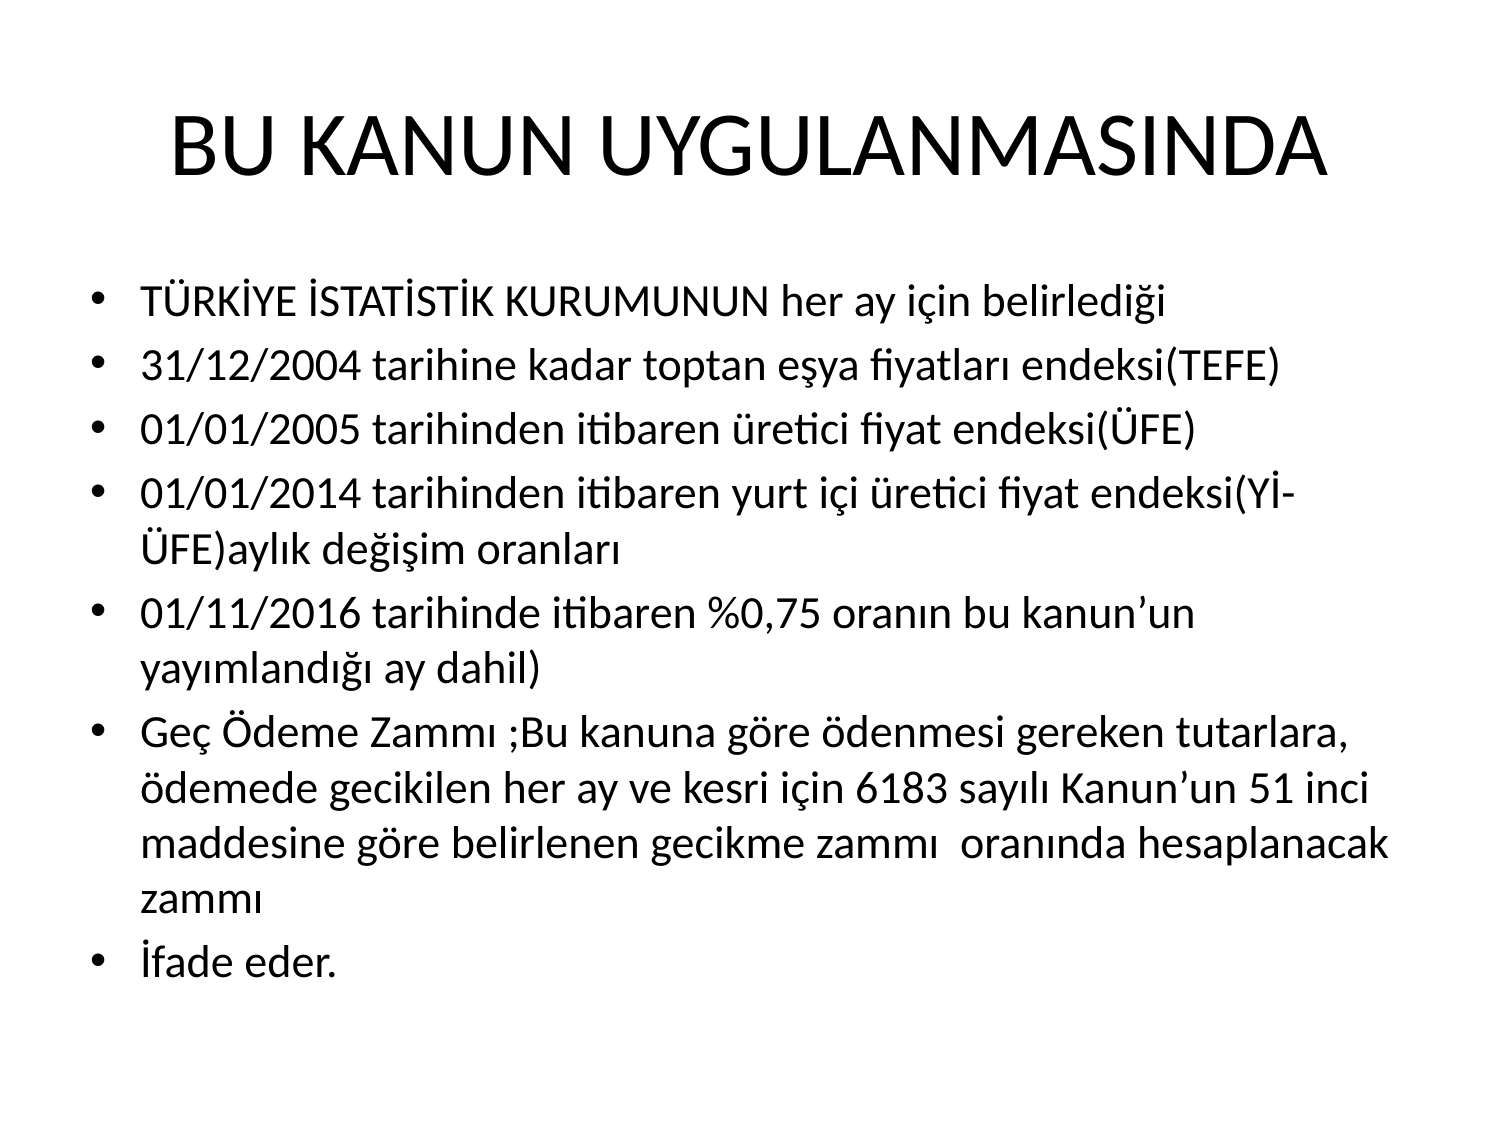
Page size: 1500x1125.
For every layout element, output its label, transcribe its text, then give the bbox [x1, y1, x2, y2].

list TÜRKİYE İSTATİSTİK KURUMUNUN her ay için belirlediği 31/12/2004 tarihine kadar toptan eşya fiyatları endeksi(TEFE) 01/01/2005 tarihinden itibaren üretici fiyat endeksi(ÜFE) 01/01/2014 tarihinden itibaren yurt içi üretici fiyat endeksi(Yİ-ÜFE)aylık değişim oranları 01/11/2016 tarihinde itibaren %0,75 oranın bu kanun’un yayımlandığı ay dahil) Geç Ödeme Zammı ;Bu kanuna göre ödenmesi gereken tutarlara, ödemede gecikilen her ay ve kesri için 6183 sayılı Kanun’un 51 inci maddesine göre belirlenen gecikme zammı oranında hesaplanacak zammı İfade eder. [75, 262, 1425, 1005]
title BU KANUN UYGULANMASINDA [75, 45, 1425, 233]
